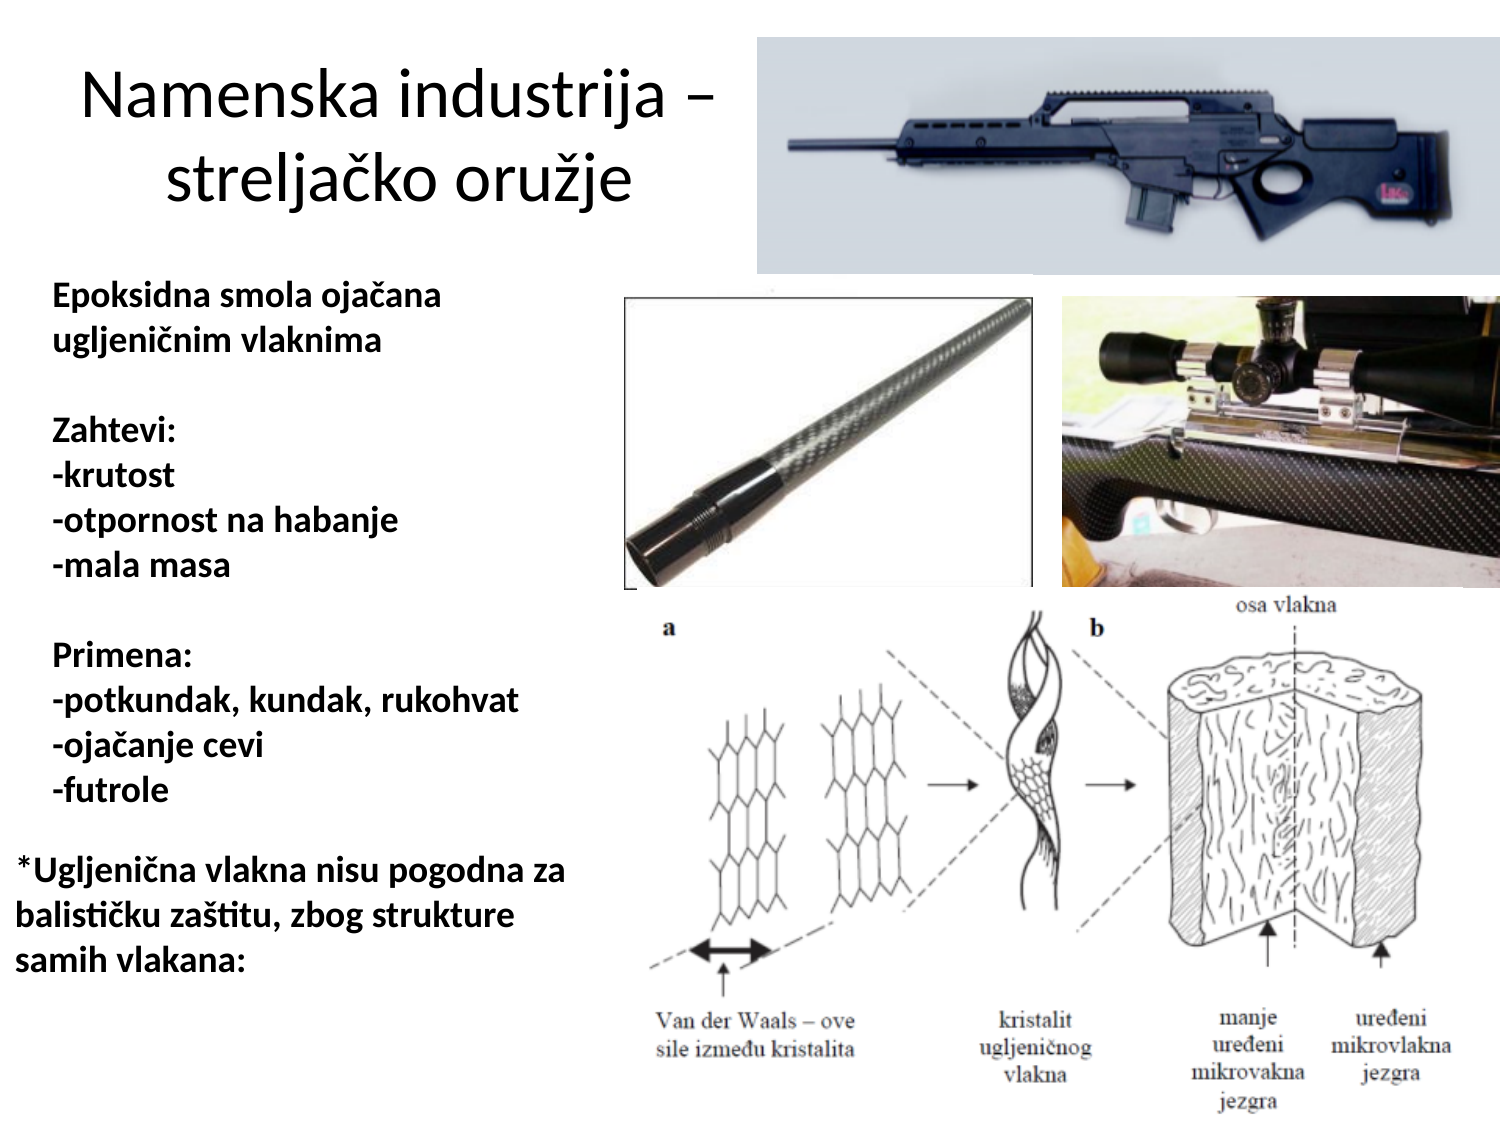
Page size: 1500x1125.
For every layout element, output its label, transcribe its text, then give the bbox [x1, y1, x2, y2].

picture [624, 37, 1500, 1125]
text_box Epoksidna smola ojačana ugljeničnim vlaknima Zahtevi: -krutost -otpornost na habanje -mala masa Primena: -potkundak, kundak, rukohvat -ojačanje cevi -futrole [37, 262, 600, 818]
title Namenska industrija – streljačko oružje [37, 37, 755, 225]
text_box *Ugljenična vlakna nisu pogodna za balističku zaštitu, zbog strukture samih vlakana: [0, 837, 625, 988]
